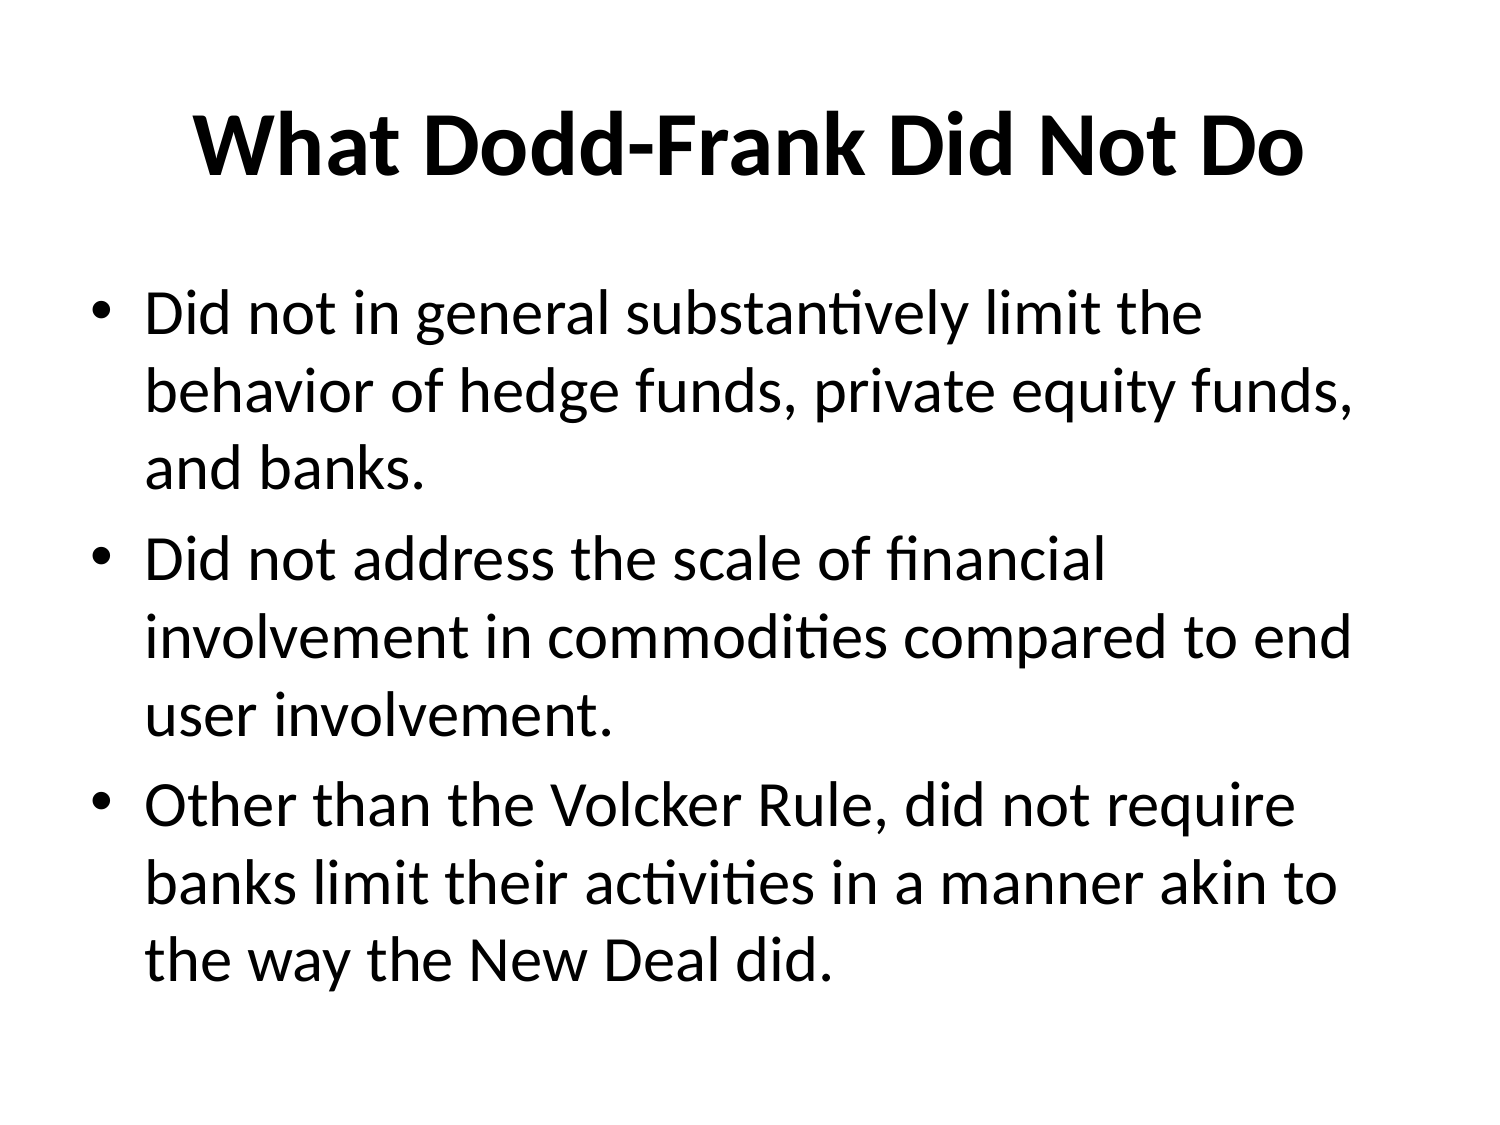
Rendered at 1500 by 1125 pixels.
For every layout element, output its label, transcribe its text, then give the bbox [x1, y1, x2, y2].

title What Dodd-Frank Did Not Do [75, 45, 1425, 233]
list Did not in general substantively limit the behavior of hedge funds, private equity funds, and banks. Did not address the scale of financial involvement in commodities compared to end user involvement. Other than the Volcker Rule, did not require banks limit their activities in a manner akin to the way the New Deal did. [75, 262, 1425, 1005]
